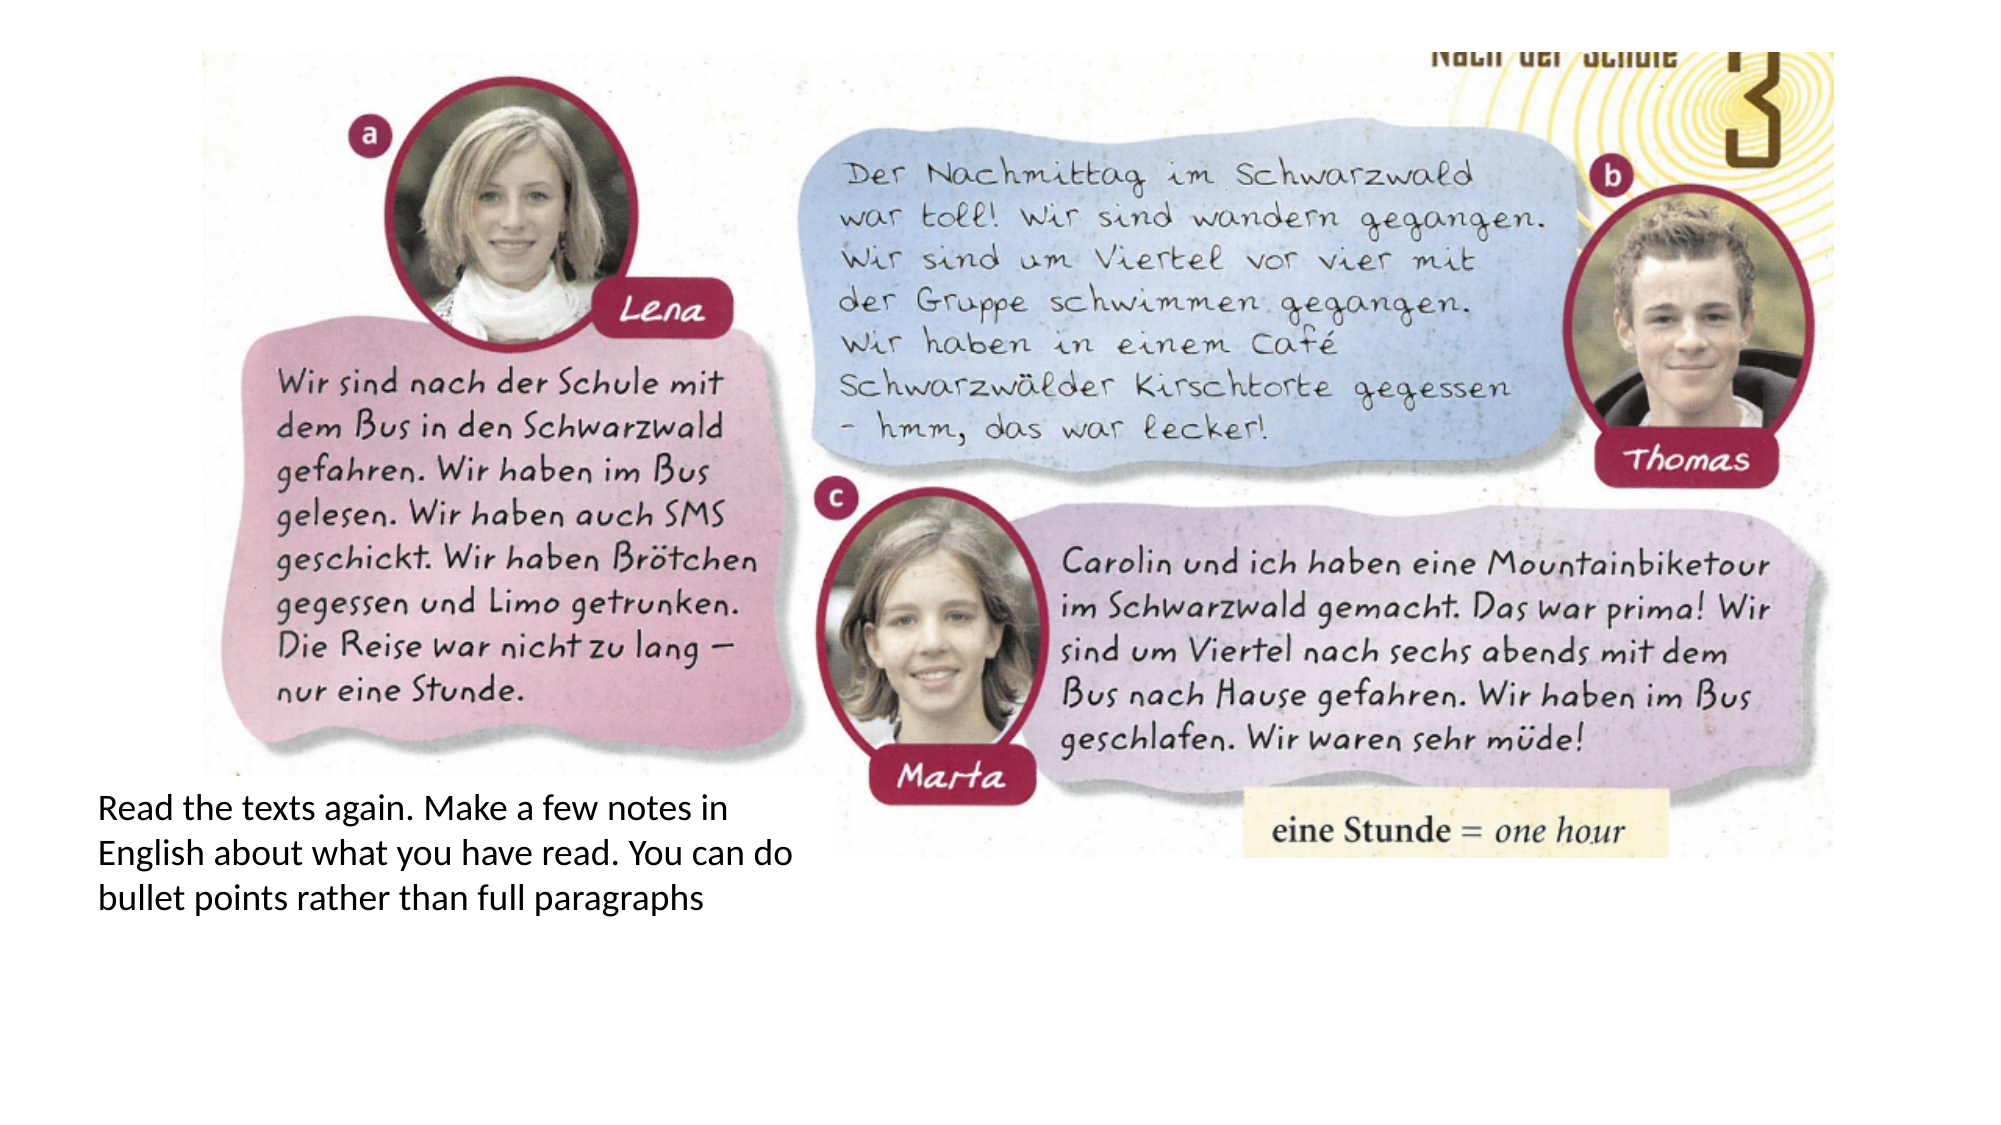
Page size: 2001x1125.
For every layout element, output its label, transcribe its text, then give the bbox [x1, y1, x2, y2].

picture [202, 52, 1834, 858]
text_box Read the texts again. Make a few notes in English about what you have read. You can do bullet points rather than full paragraphs [83, 776, 835, 926]
